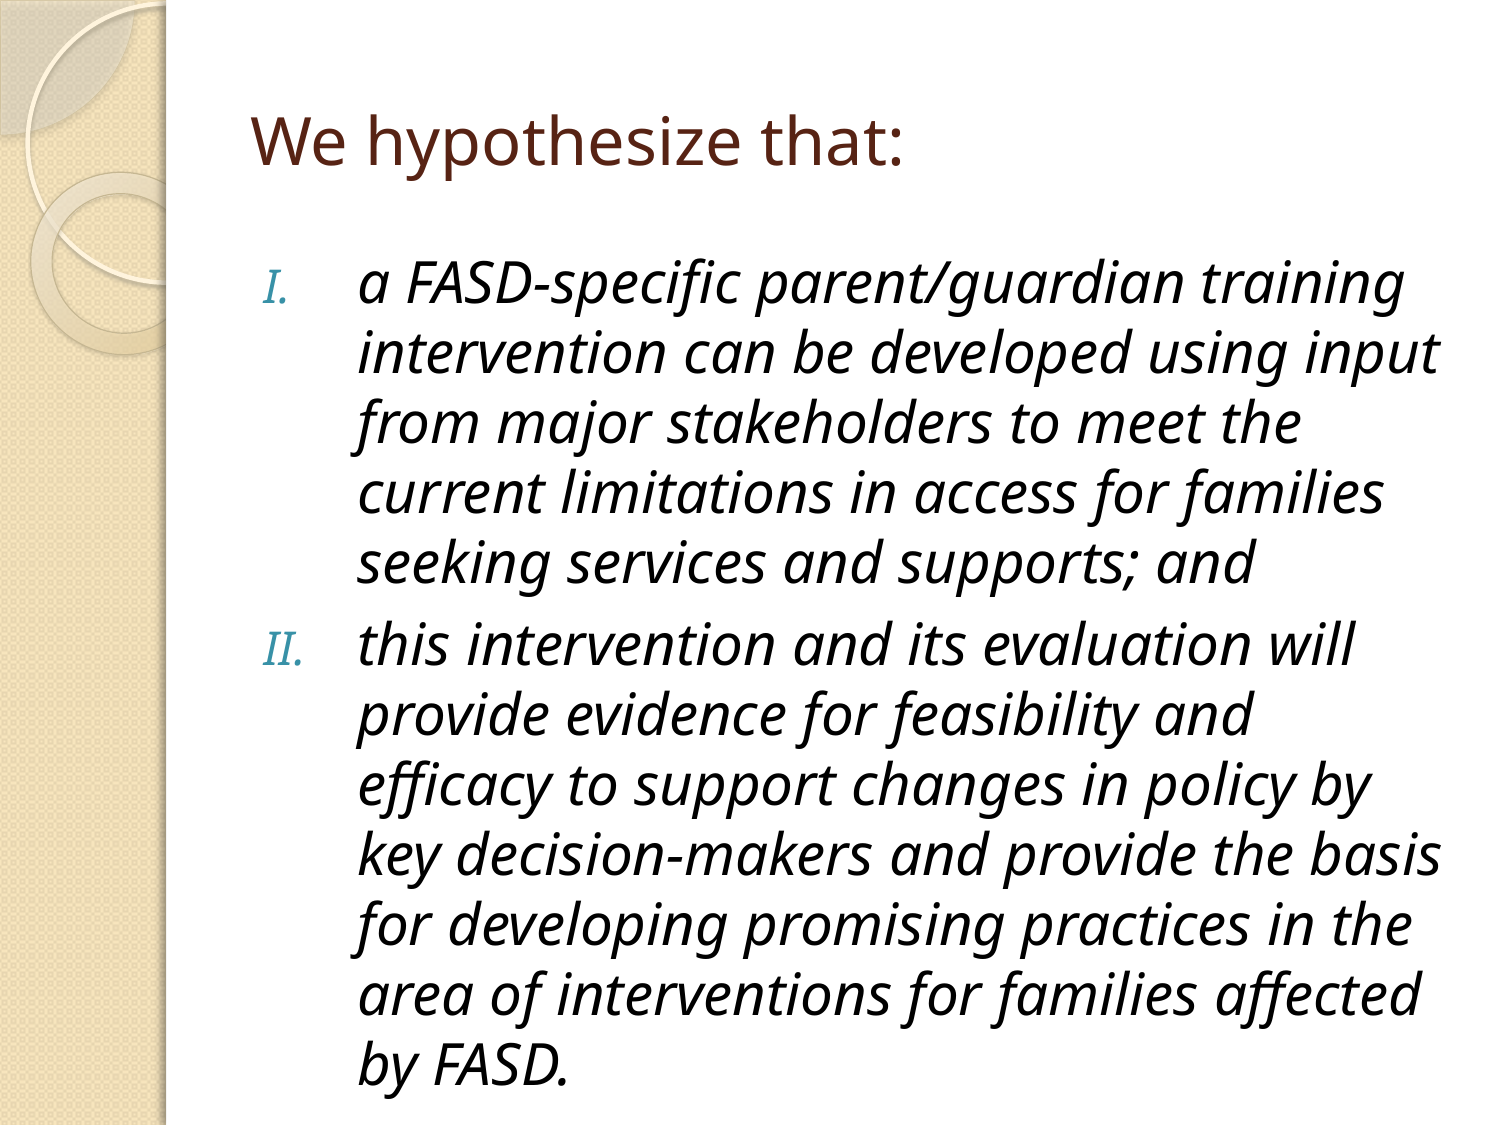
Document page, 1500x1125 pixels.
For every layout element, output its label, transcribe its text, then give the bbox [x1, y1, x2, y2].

list a FASD-specific parent/guardian training intervention can be developed using input from major stakeholders to meet the current limitations in access for families seeking services and supports; and this intervention and its evaluation will provide evidence for feasibility and efficacy to support changes in policy by key decision-makers and provide the basis for developing promising practices in the area of interventions for families affected by FASD. [235, 237, 1466, 1025]
title We hypothesize that: [235, 45, 1466, 233]
